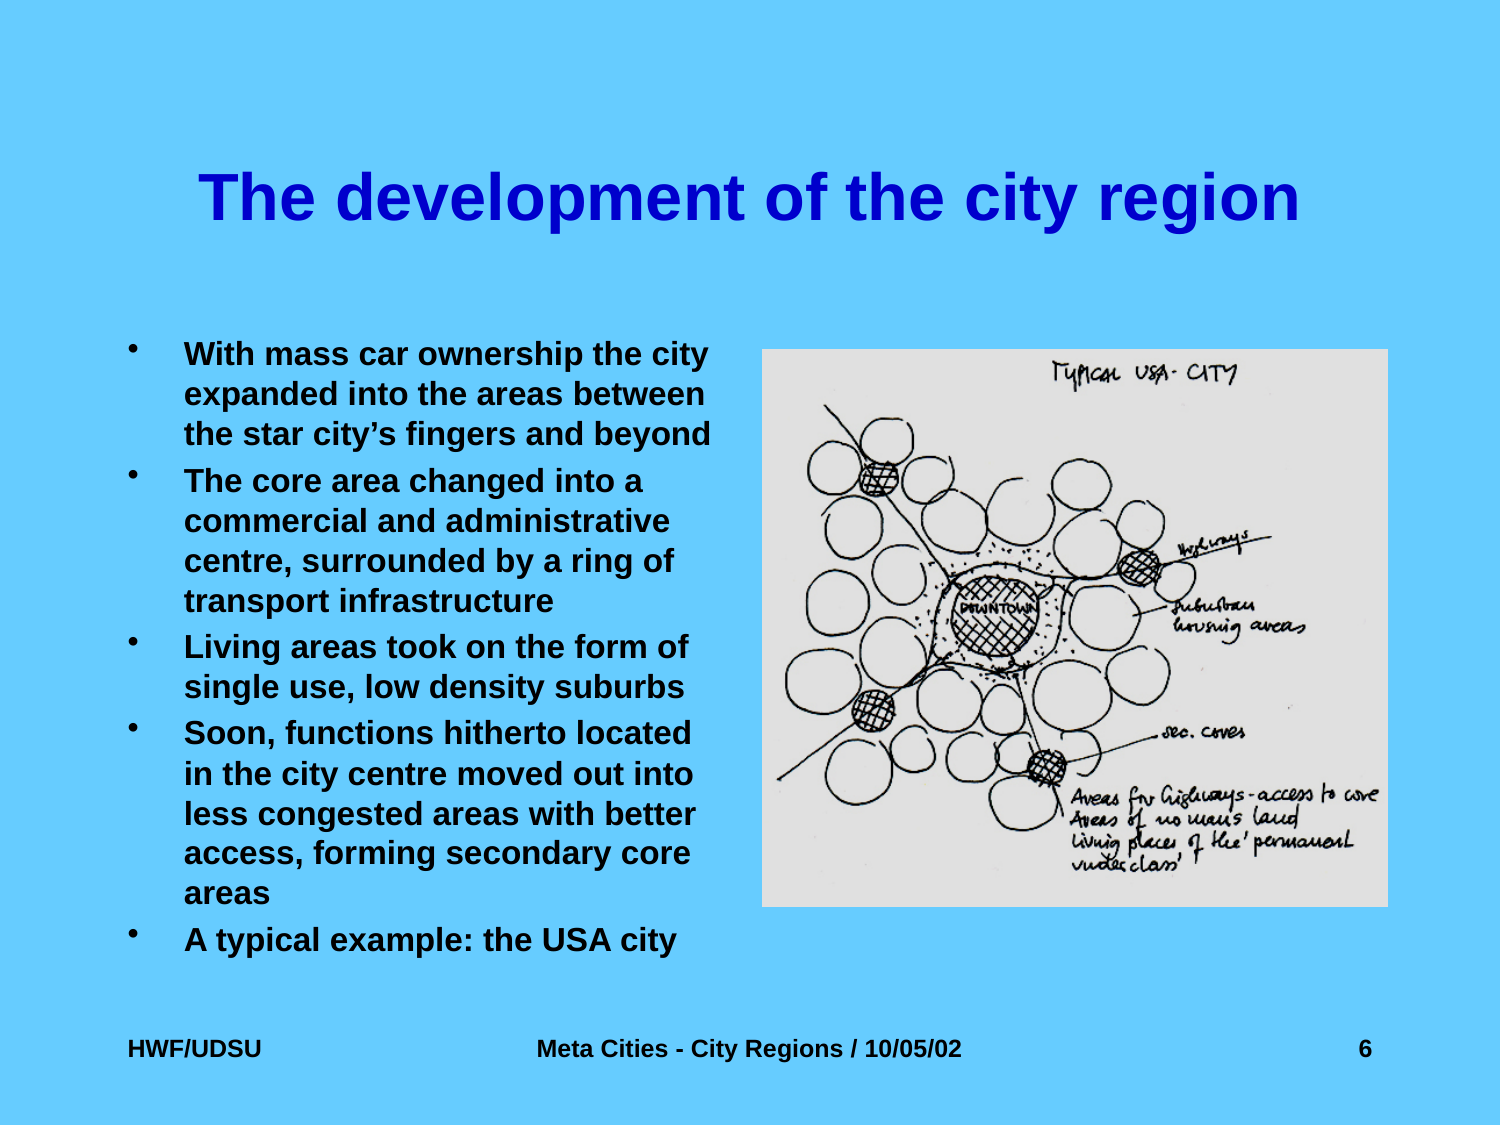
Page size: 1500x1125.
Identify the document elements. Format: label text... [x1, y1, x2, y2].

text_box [762, 349, 1388, 907]
list With mass car ownership the city expanded into the areas between the star city’s fingers and beyond The core area changed into a commercial and administrative centre, surrounded by a ring of transport infrastructure Living areas took on the form of single use, low density suburbs Soon, functions hitherto located in the city centre moved out into less congested areas with better access, forming secondary core areas A typical example: the USA city [112, 324, 738, 1000]
title The development of the city region [112, 99, 1388, 288]
footer Meta Cities - City Regions / 10/05/02 [512, 1025, 988, 1100]
slide_number HWF/UDSU [112, 1025, 425, 1100]
slide_number 6 [1074, 1025, 1388, 1100]
